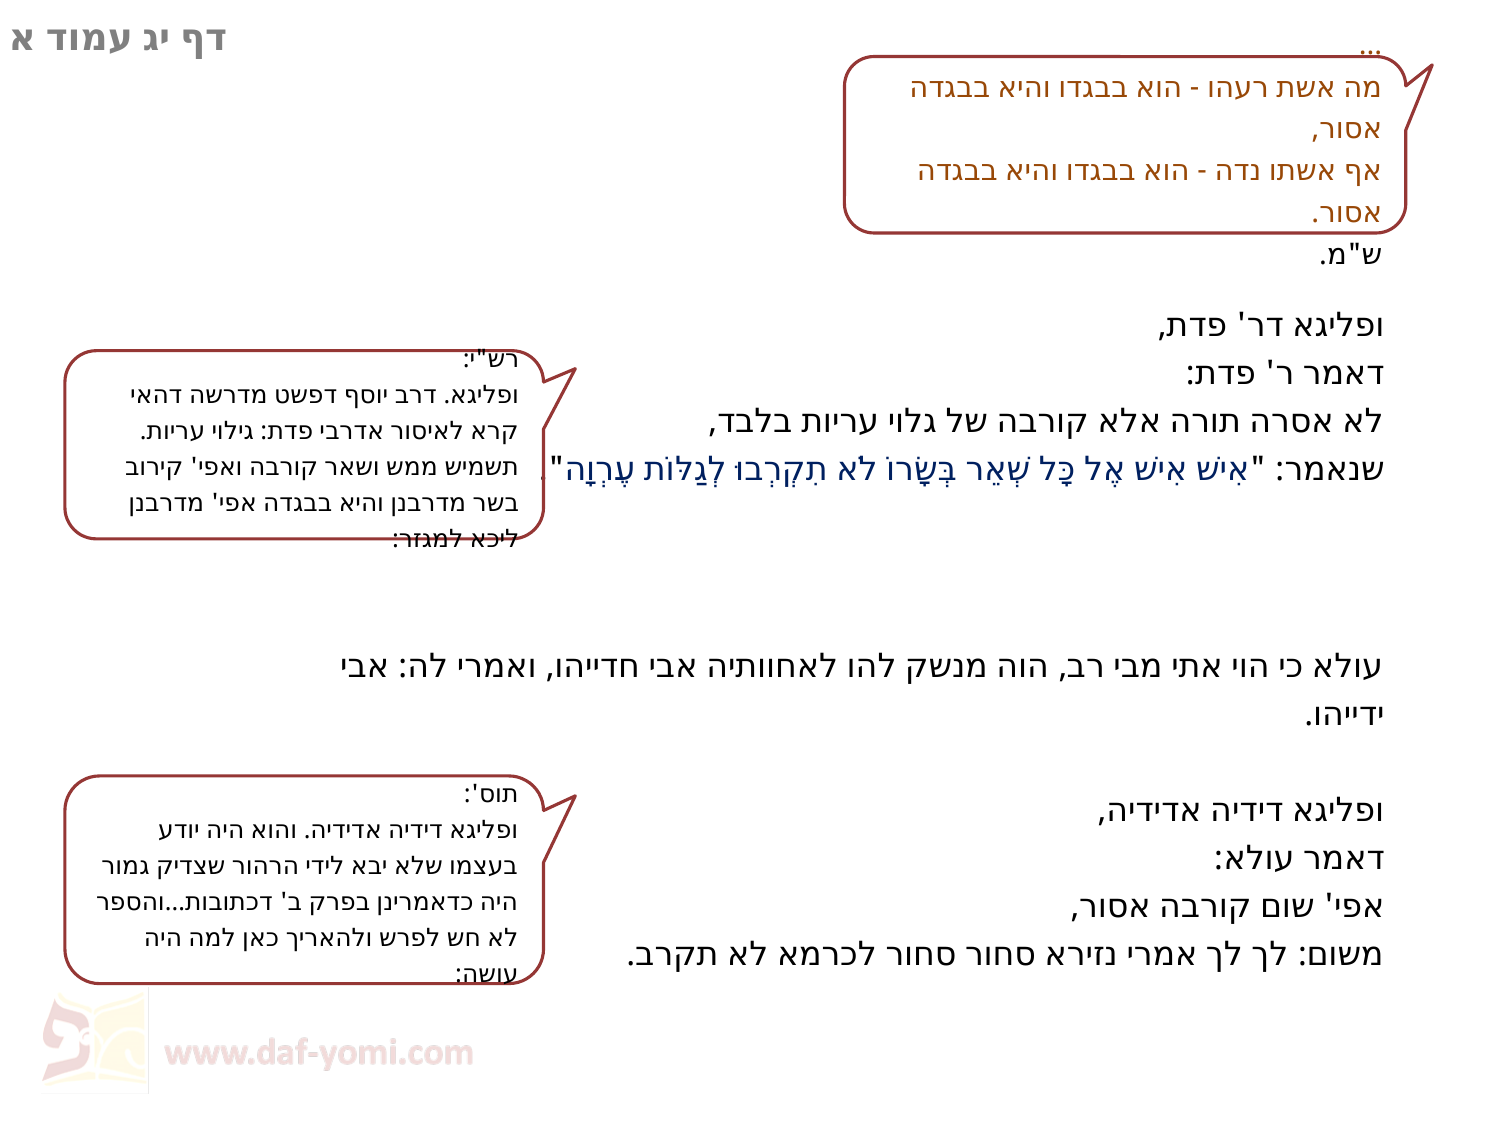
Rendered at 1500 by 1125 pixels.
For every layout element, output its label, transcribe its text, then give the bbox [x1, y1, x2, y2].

text_box דף יג עמוד א [0, 5, 243, 66]
text_box ... מה אשת רעהו - הוא בבגדו והיא בבגדה אסור, אף אשתו נדה - הוא בבגדו והיא בבגדה אסור. ש"מ. [842, 54, 1435, 236]
picture [40, 987, 553, 1098]
text_box ופליגא דר' פדת, דאמר ר' פדת: לא אסרה תורה אלא קורבה של גלוי עריות בלבד, שנאמר: "אִישׁ אִישׁ אֶל כָּל שְׁאֵר בְּשָׂרוֹ לֹא תִקְרְבוּ לְגַלּוֹת עֶרְוָה". עולא כי הוי אתי מבי רב, הוה מנשק להו לאחוותיה אבי חדייהו, ואמרי לה: אבי ידייהו. ופליגא דידיה אדידיה, דאמר עולא: אפי' שום קורבה אסור, משום: לך לך אמרי נזירא סחור סחור לכרמא לא תקרב. [253, 287, 1400, 980]
text_box רש"י: ופליגא. דרב יוסף דפשט מדרשה דהאי קרא לאיסור אדרבי פדת: גילוי עריות. תשמיש ממש ושאר קורבה ואפי' קירוב בשר מדרבנן והיא בבגדה אפי' מדרבנן ליכא למגזר: [62, 348, 578, 541]
text_box תוס': ופליגא דידיה אדידיה. והוא היה יודע בעצמו שלא יבא לידי הרהור שצדיק גמור היה כדאמרינן בפרק ב' דכתובות...והספר לא חש לפרש ולהאריך כאן למה היה עושה: [62, 773, 578, 986]
